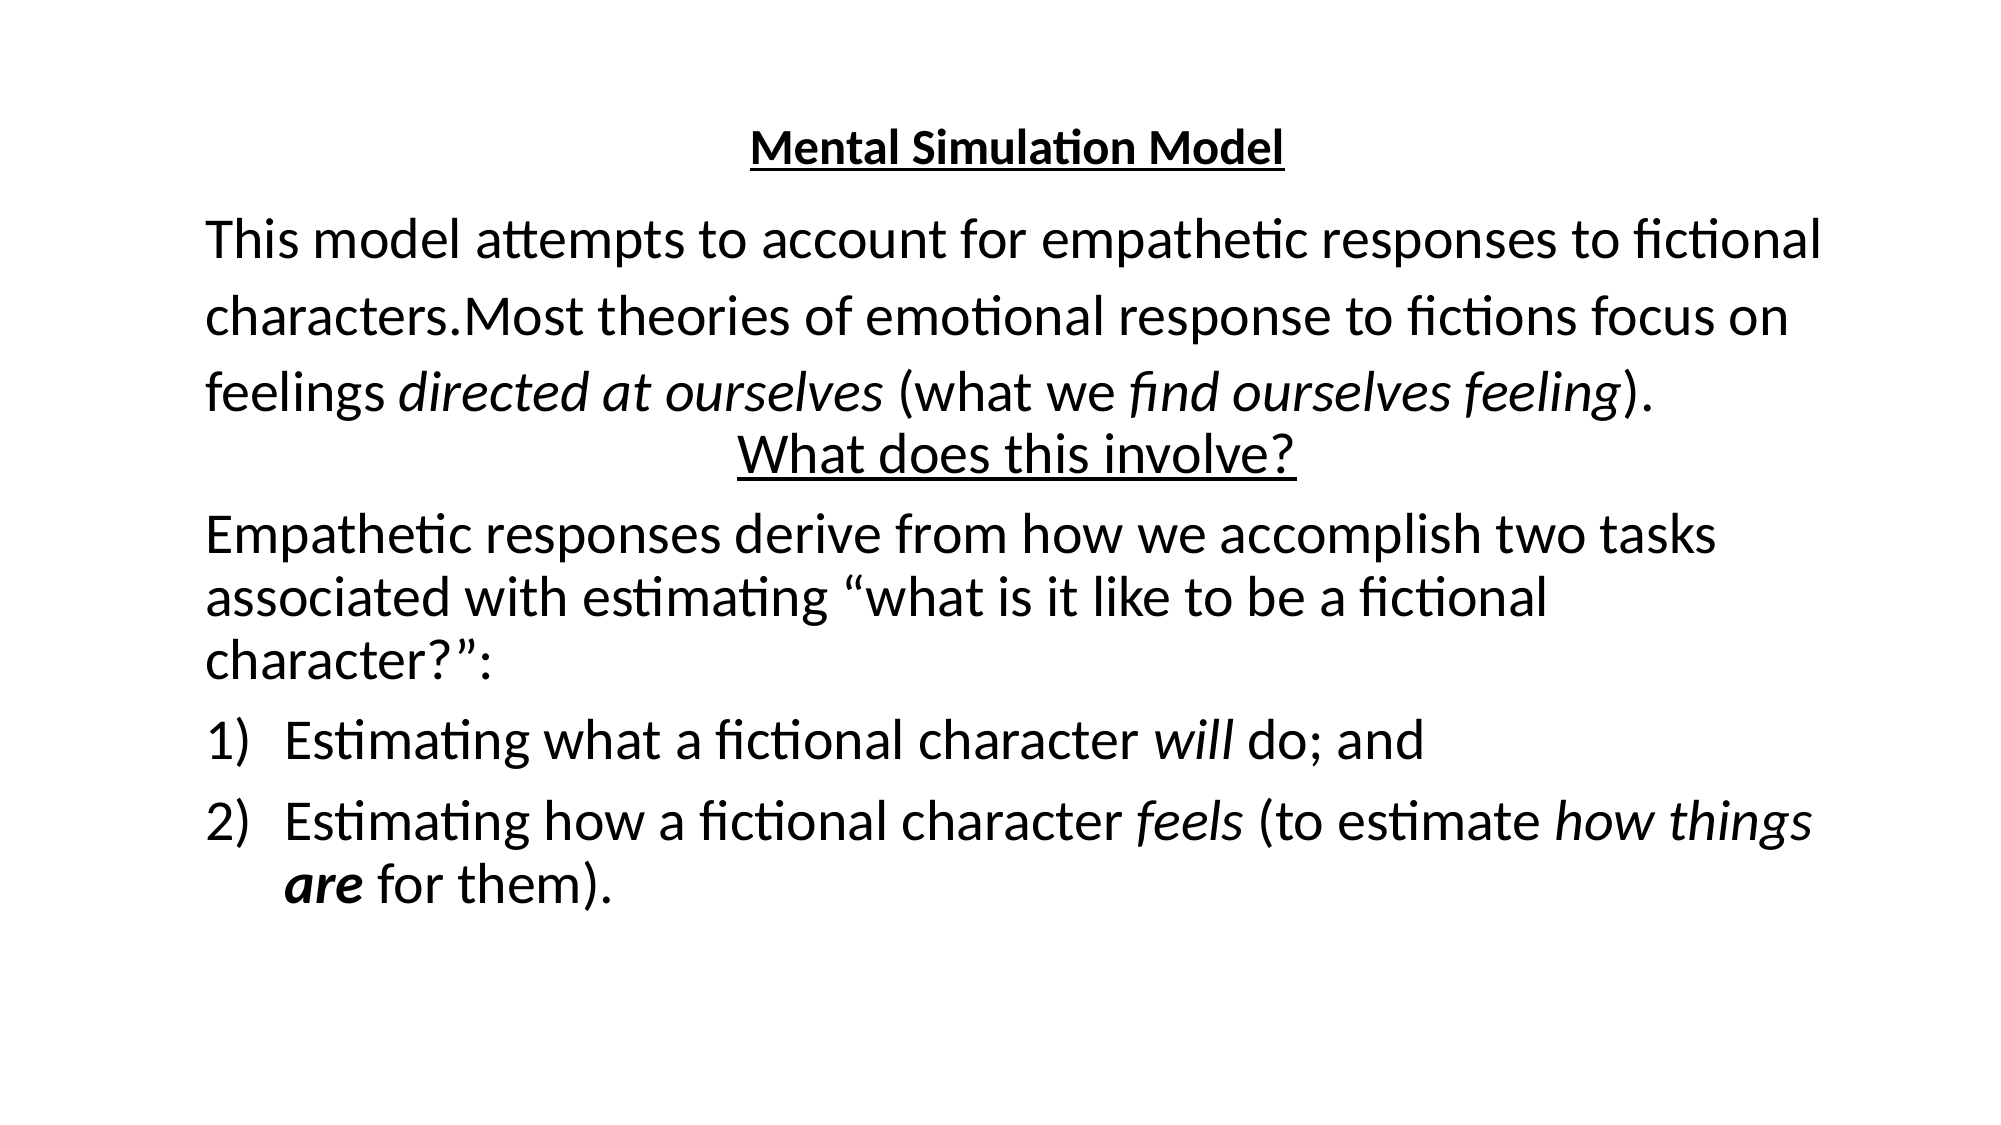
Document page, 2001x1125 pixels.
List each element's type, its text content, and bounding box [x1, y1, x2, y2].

list Mental Simulation Model This model attempts to account for empathetic responses to fictional characters.Most theories of emotional response to fictions focus on feelings directed at ourselves (what we find ourselves feeling). What does this involve? Empathetic responses derive from how we accomplish two tasks associated with estimating “what is it like to be a fictional character?”: Estimating what a fictional character will do; and Estimating how a fictional character feels (to estimate how things are for them). [190, 113, 1845, 996]
